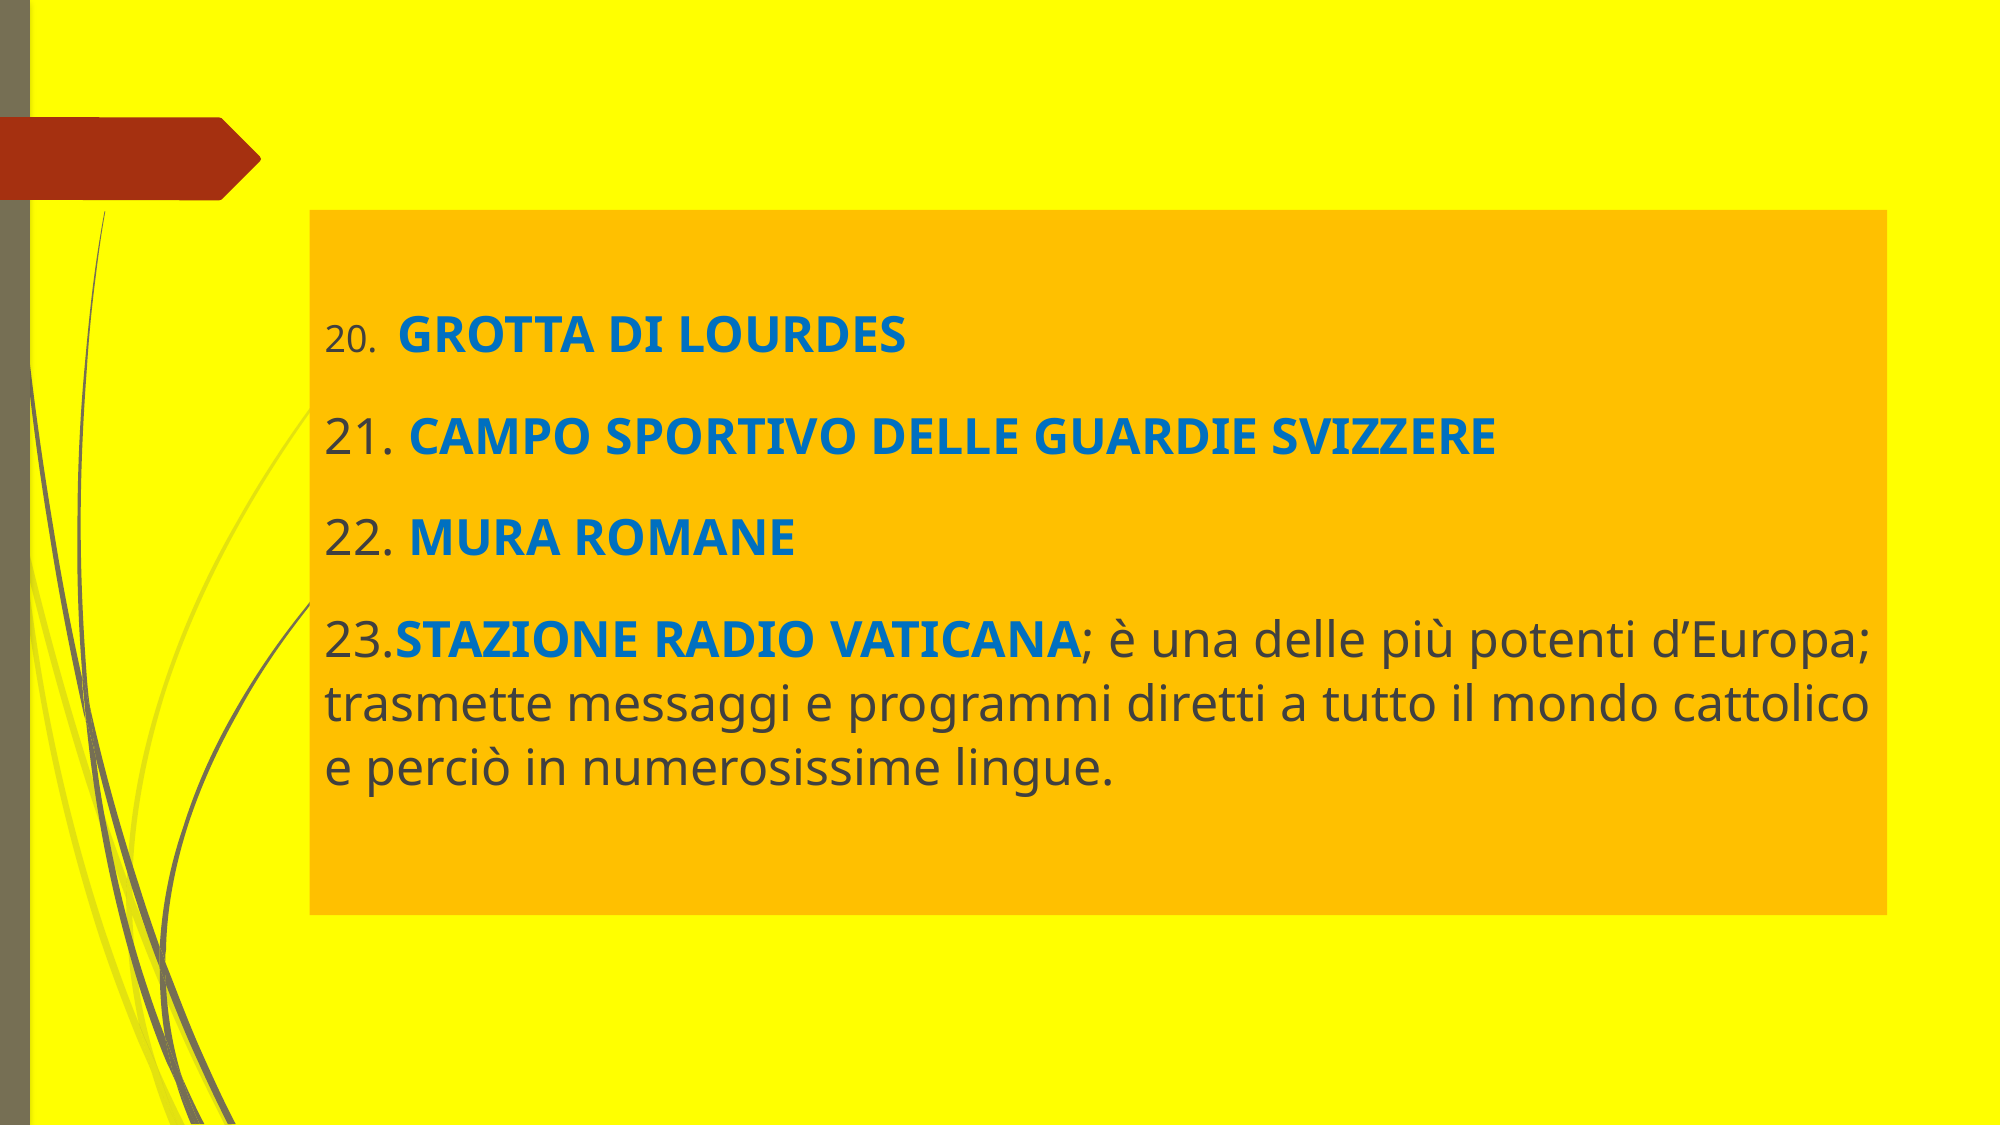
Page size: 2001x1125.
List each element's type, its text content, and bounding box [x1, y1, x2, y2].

list 20. GROTTA DI LOURDES 21. CAMPO SPORTIVO DELLE GUARDIE SVIZZERE 22. MURA ROMANE 23.STAZIONE RADIO VATICANA; è una delle più potenti d’Europa; trasmette messaggi e programmi diretti a tutto il mondo cattolico e perciò in numerosissime lingue. [309, 209, 1888, 916]
